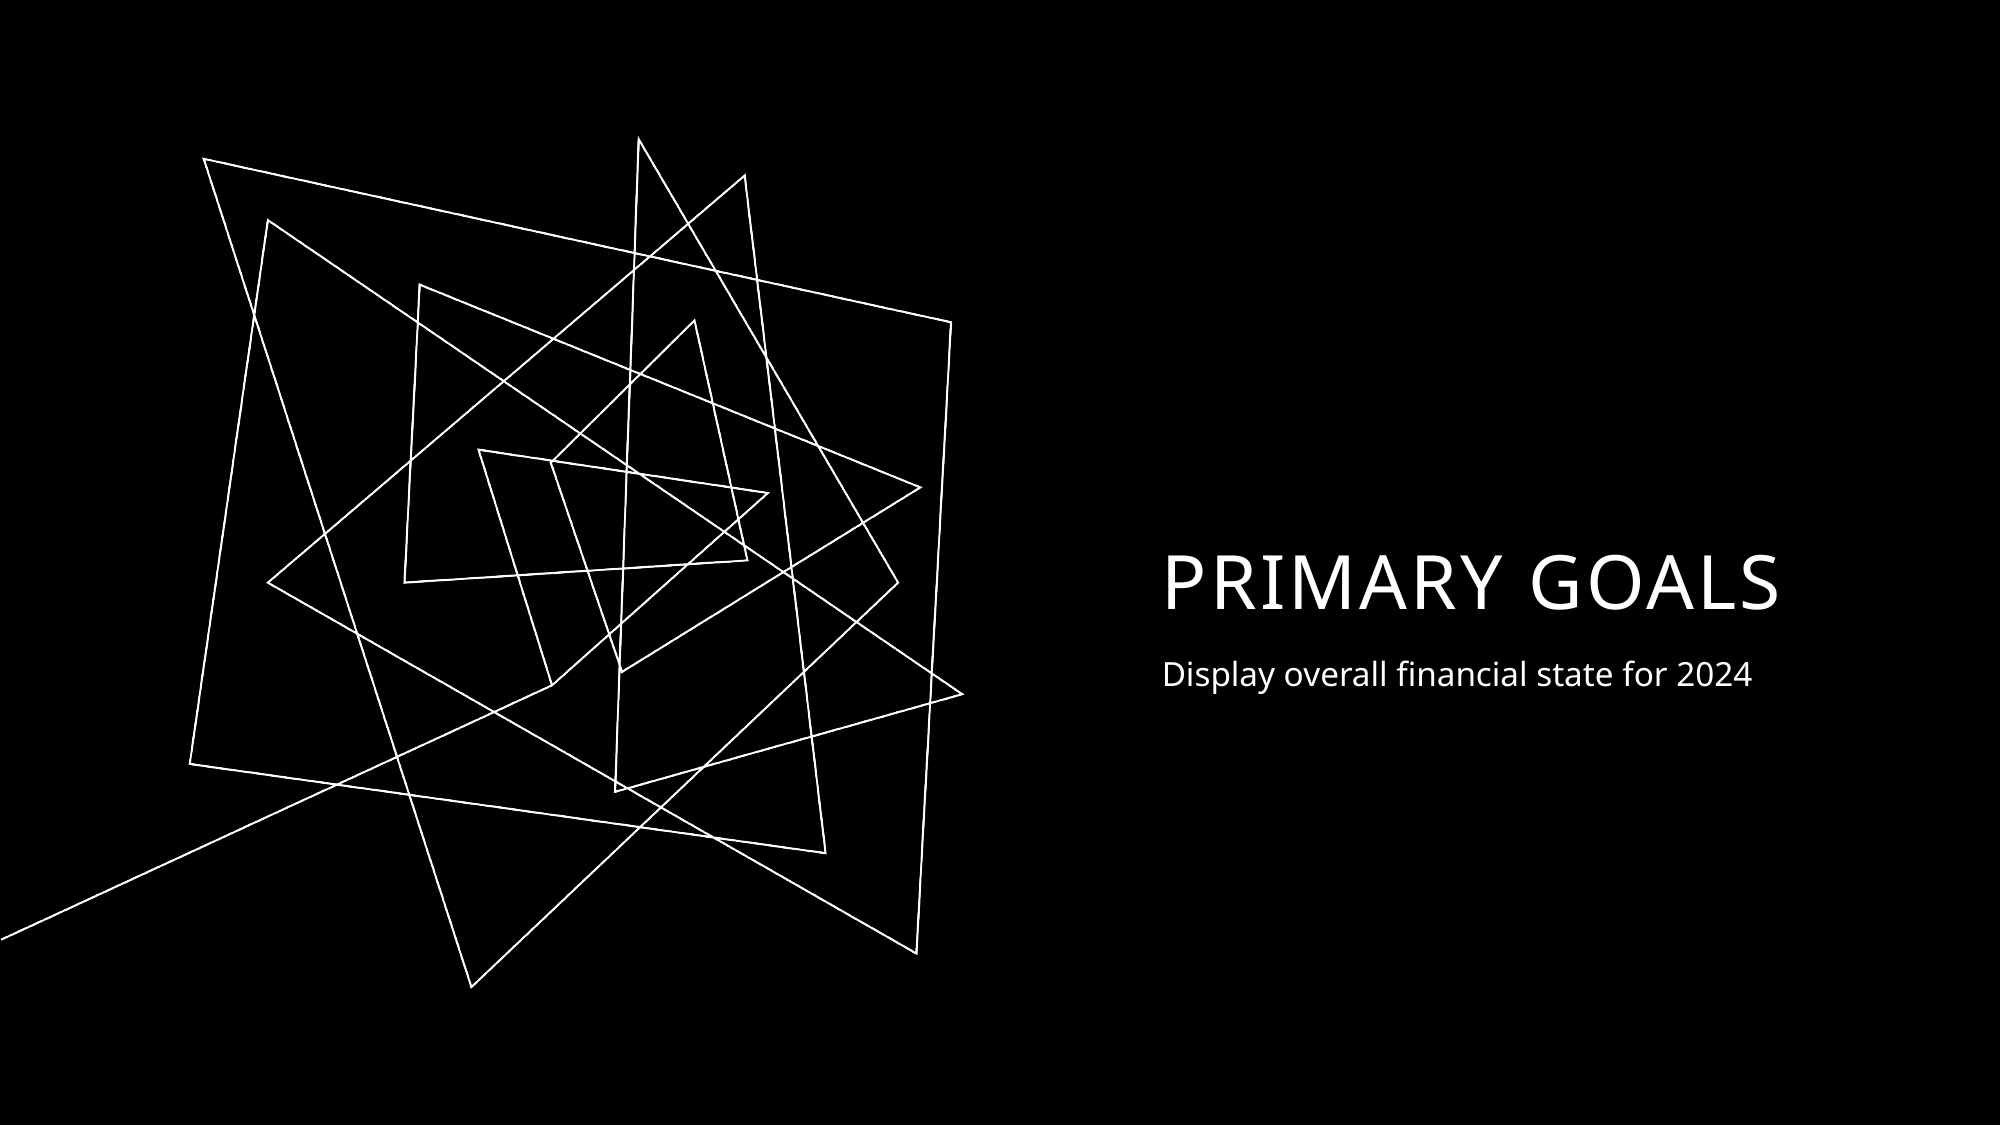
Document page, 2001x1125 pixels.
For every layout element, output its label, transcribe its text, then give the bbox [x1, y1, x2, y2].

picture [0, 135, 965, 989]
subtitle Display overall financial state for 2024 [1146, 649, 1833, 710]
title PRIMARY GOALS [1146, 352, 1833, 634]
